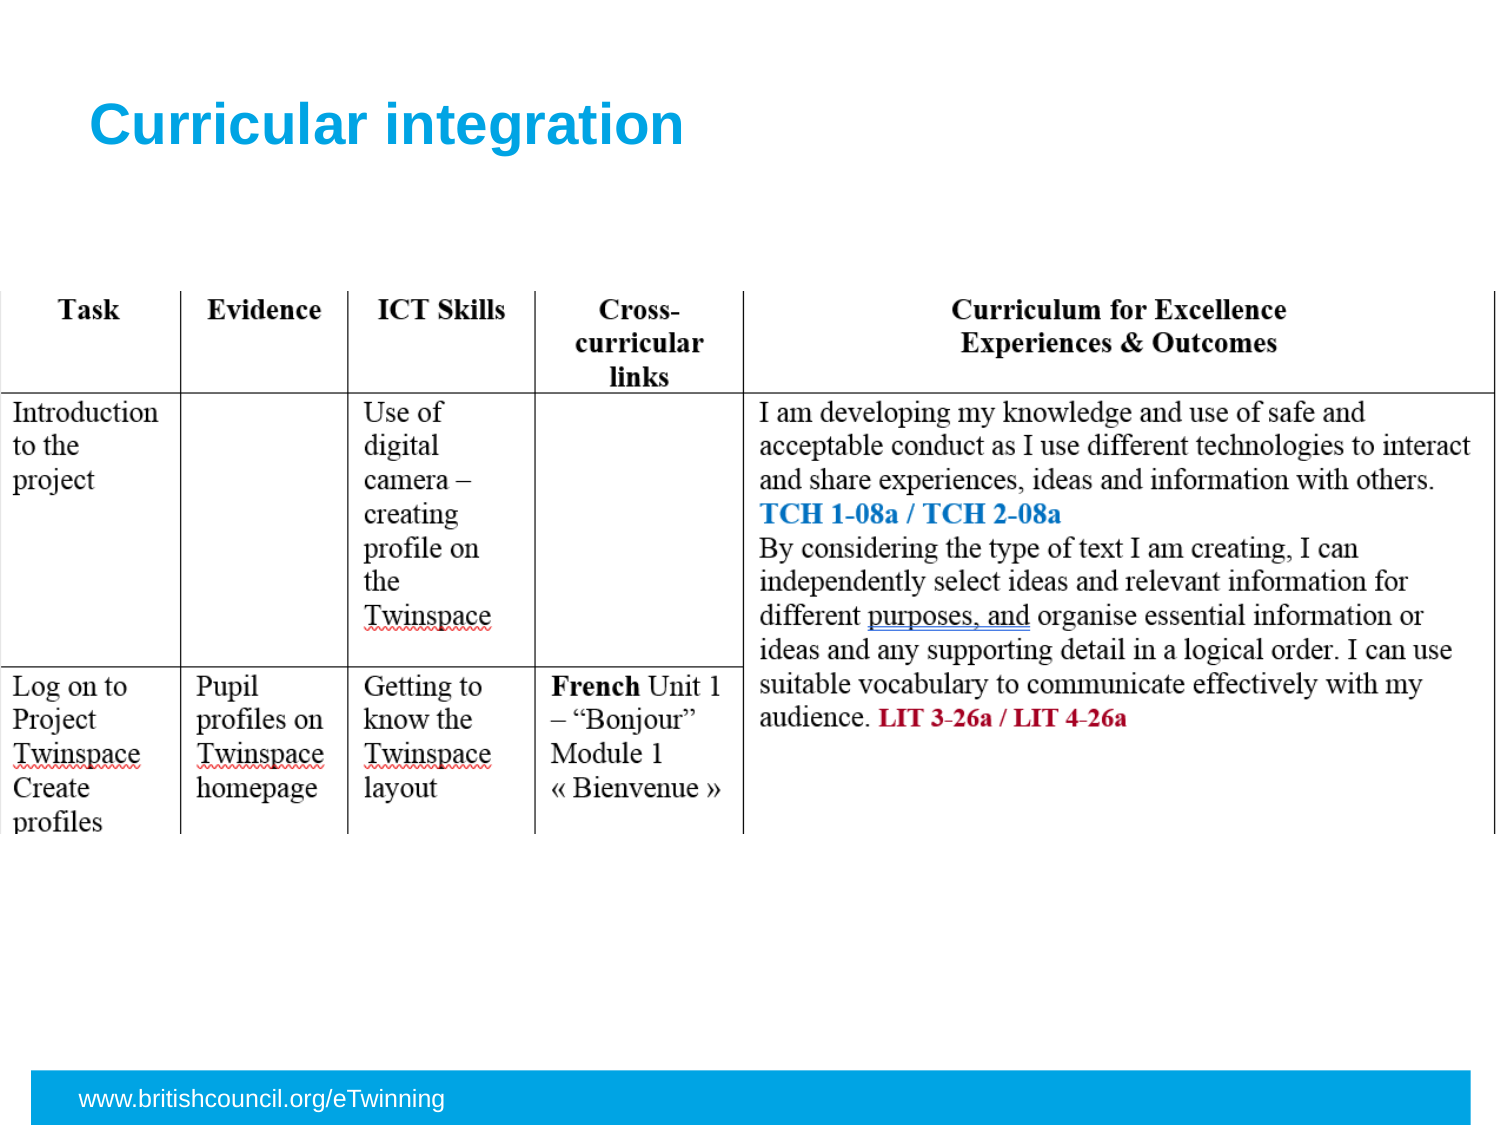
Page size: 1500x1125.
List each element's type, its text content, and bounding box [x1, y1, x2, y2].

title Curricular integration [75, 45, 1425, 126]
picture [0, 291, 1500, 834]
